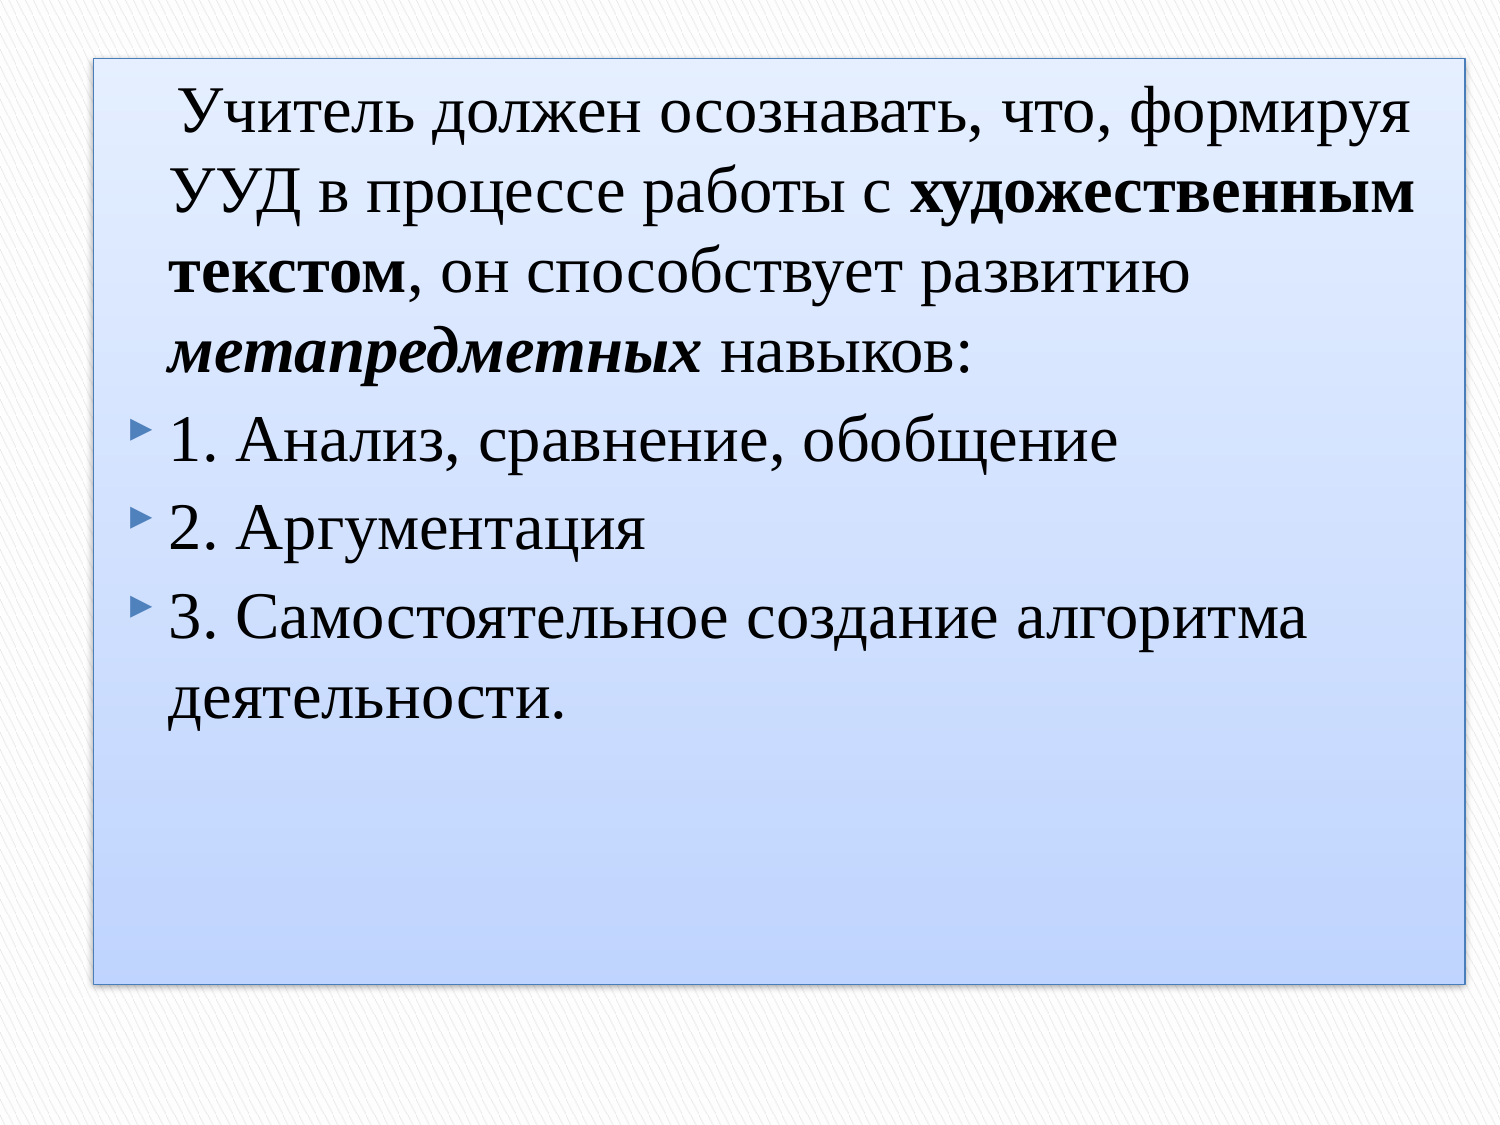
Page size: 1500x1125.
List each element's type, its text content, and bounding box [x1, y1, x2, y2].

list Учитель должен осознавать, что, формируя УУД в процессе работы с художественным текстом, он способствует развитию метапредметных навыков: 1. Анализ, сравнение, обобщение 2. Аргументация 3. Самостоятельное создание алгоритма деятельности. [93, 58, 1466, 985]
